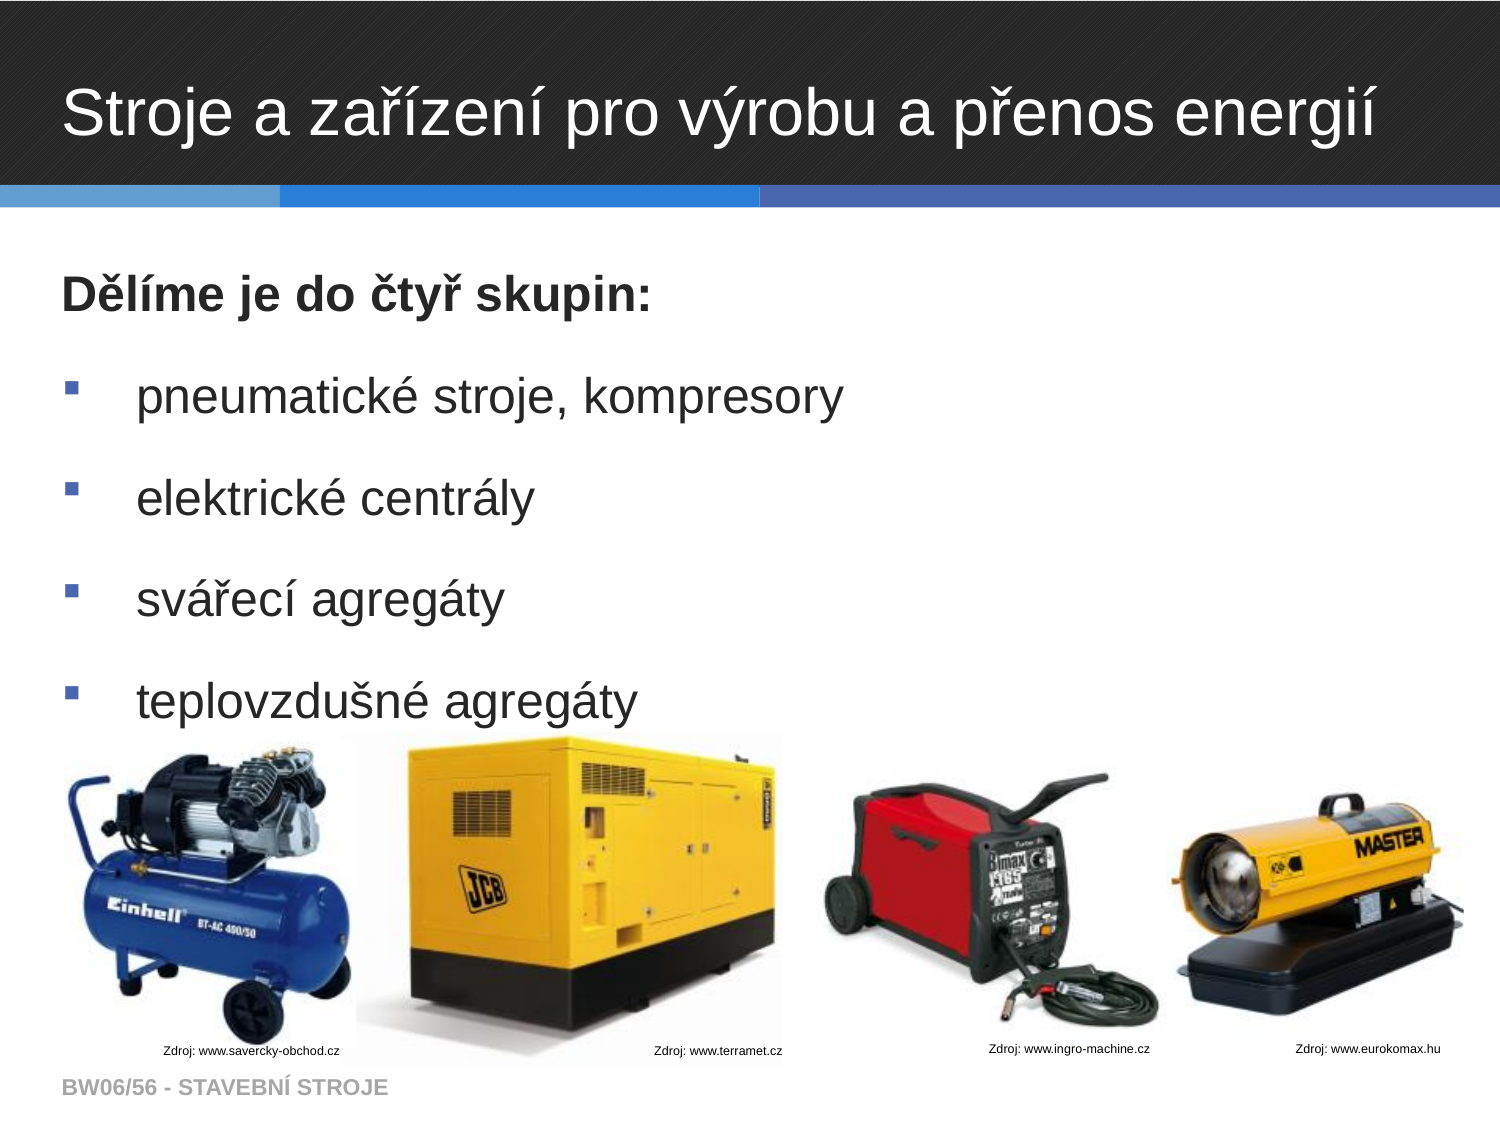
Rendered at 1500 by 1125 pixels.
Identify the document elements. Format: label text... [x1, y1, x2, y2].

list Dělíme je do čtyř skupin: pneumatické stroje, kompresory elektrické centrály svářecí agregáty teplovzdušné agregáty [46, 254, 1454, 1019]
footer BW06/56 - STAVEBNÍ STROJE [46, 1055, 1052, 1116]
picture [790, 707, 1465, 1082]
picture [63, 731, 784, 1067]
title Stroje a zařízení pro výrobu a přenos energií [46, 29, 1453, 189]
text_box Zdroj: www.savercky-obchod.cz [148, 1062, 327, 1066]
